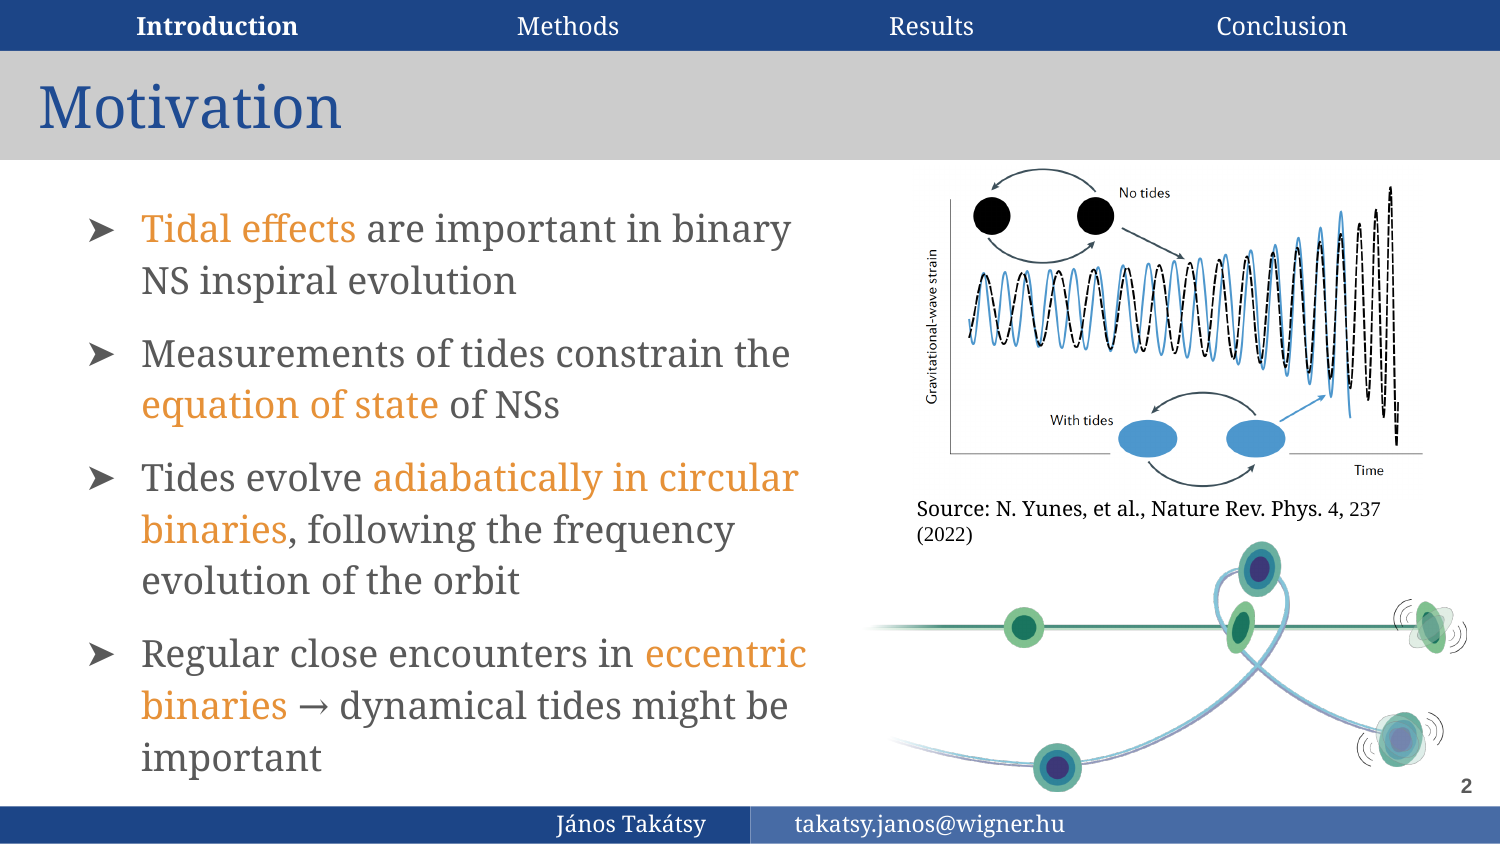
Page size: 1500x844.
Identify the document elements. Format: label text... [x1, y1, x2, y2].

title Motivation [23, 50, 1500, 160]
text_box Source: N. Yunes, et al., Nature Rev. Phys. 4, 237 (2022) [1282, 480, 1446, 541]
picture [837, 164, 1466, 844]
slide_number 2 [1397, 752, 1488, 817]
text_box Source: N. Yunes, et al., Nature Rev. Phys. 4, 237 (2022) [901, 480, 1021, 541]
list Tidal effects are important in binary NS inspiral evolution Measurements of tides constrain the equation of state of NSs Tides evolve adiabatically in circular binaries, following the frequency evolution of the orbit Regular close encounters in eccentric binaries → dynamical tides might be important [51, 183, 848, 798]
